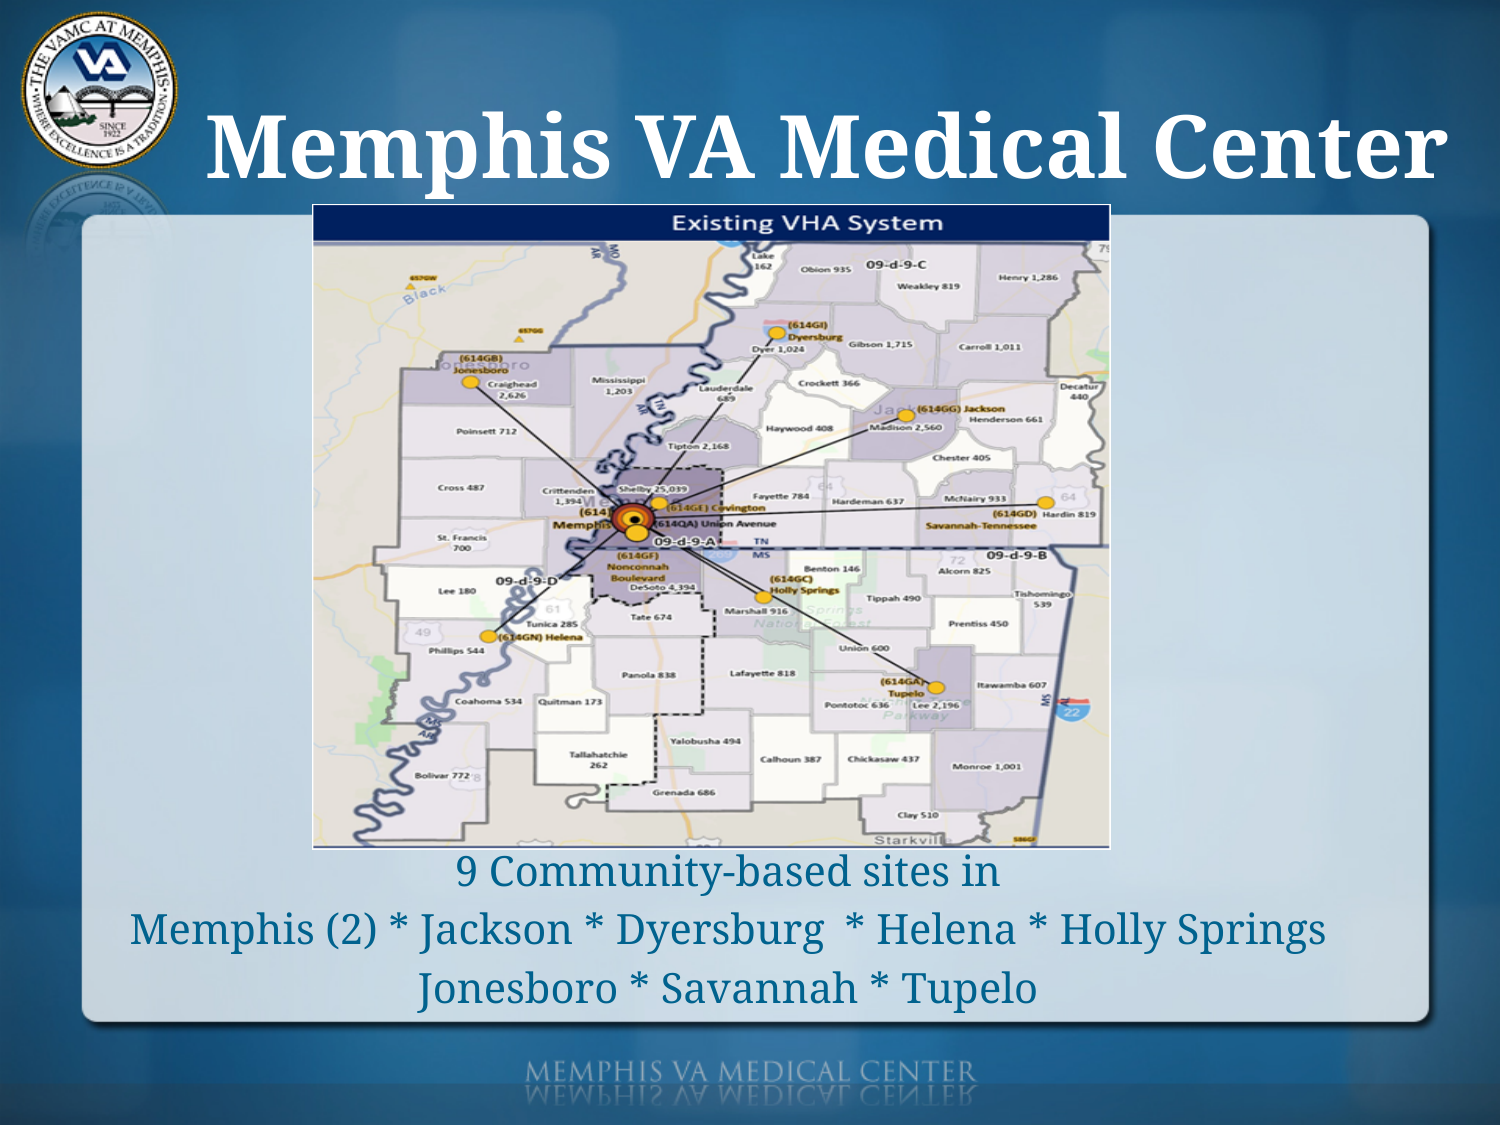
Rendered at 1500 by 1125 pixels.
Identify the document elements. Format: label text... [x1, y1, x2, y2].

text_box 9 Community-based sites in Memphis (2) * Jackson * Dyersburg * Helena * Holly Springs Jonesboro * Savannah * Tupelo [0, 837, 1468, 1069]
picture [0, 0, 1500, 1125]
text_box Memphis VA Medical Center [114, 83, 1500, 204]
